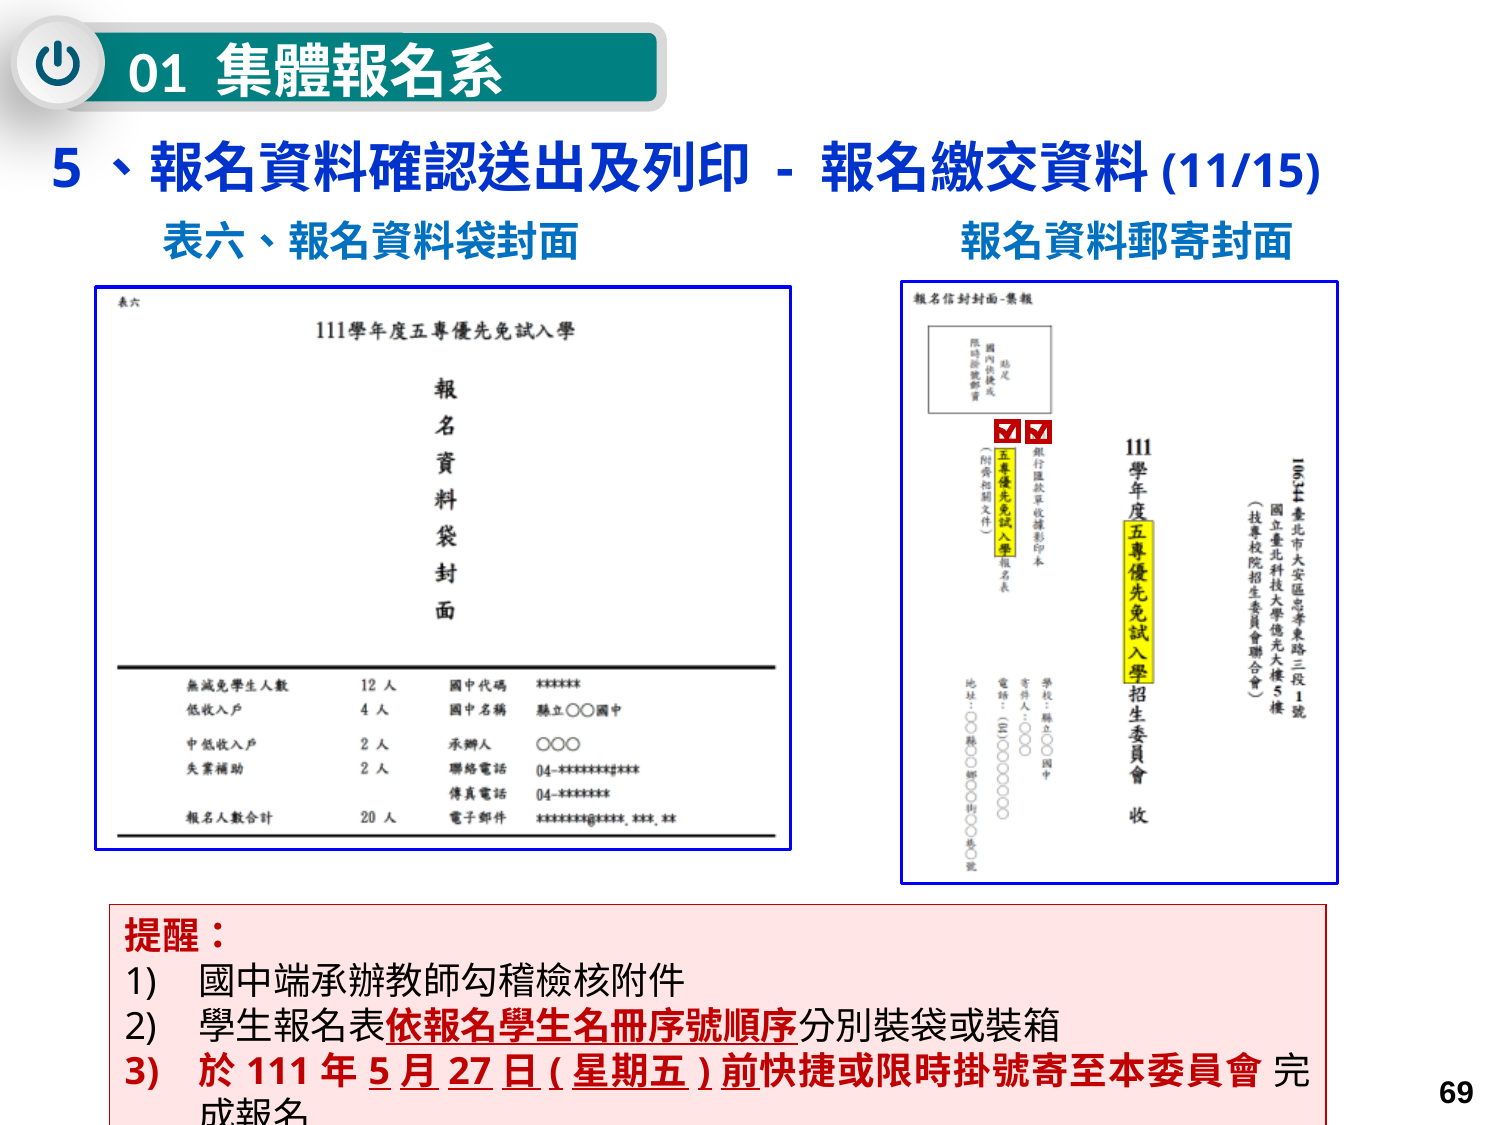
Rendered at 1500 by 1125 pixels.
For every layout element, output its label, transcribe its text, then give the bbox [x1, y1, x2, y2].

text_box 表六、報名資料袋封面 [148, 213, 617, 263]
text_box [13, 18, 662, 113]
text_box 提醒： 國中端承辦教師勾稽檢核附件 學生報名表依報名學生名冊序號順序分別裝袋或裝箱 於111年5月27日(星期五)前快捷或限時掛號寄至本委員會 完成報名 [109, 904, 1327, 1125]
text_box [995, 420, 1052, 443]
text_box 報名資料郵寄封面 [946, 207, 1310, 272]
text_box 69 [1327, 1068, 1490, 1114]
text_box 5、報名資料確認送出及列印 - 報名繳交資料(11/15) [35, 109, 1400, 230]
picture [97, 288, 790, 848]
picture [903, 283, 1336, 883]
